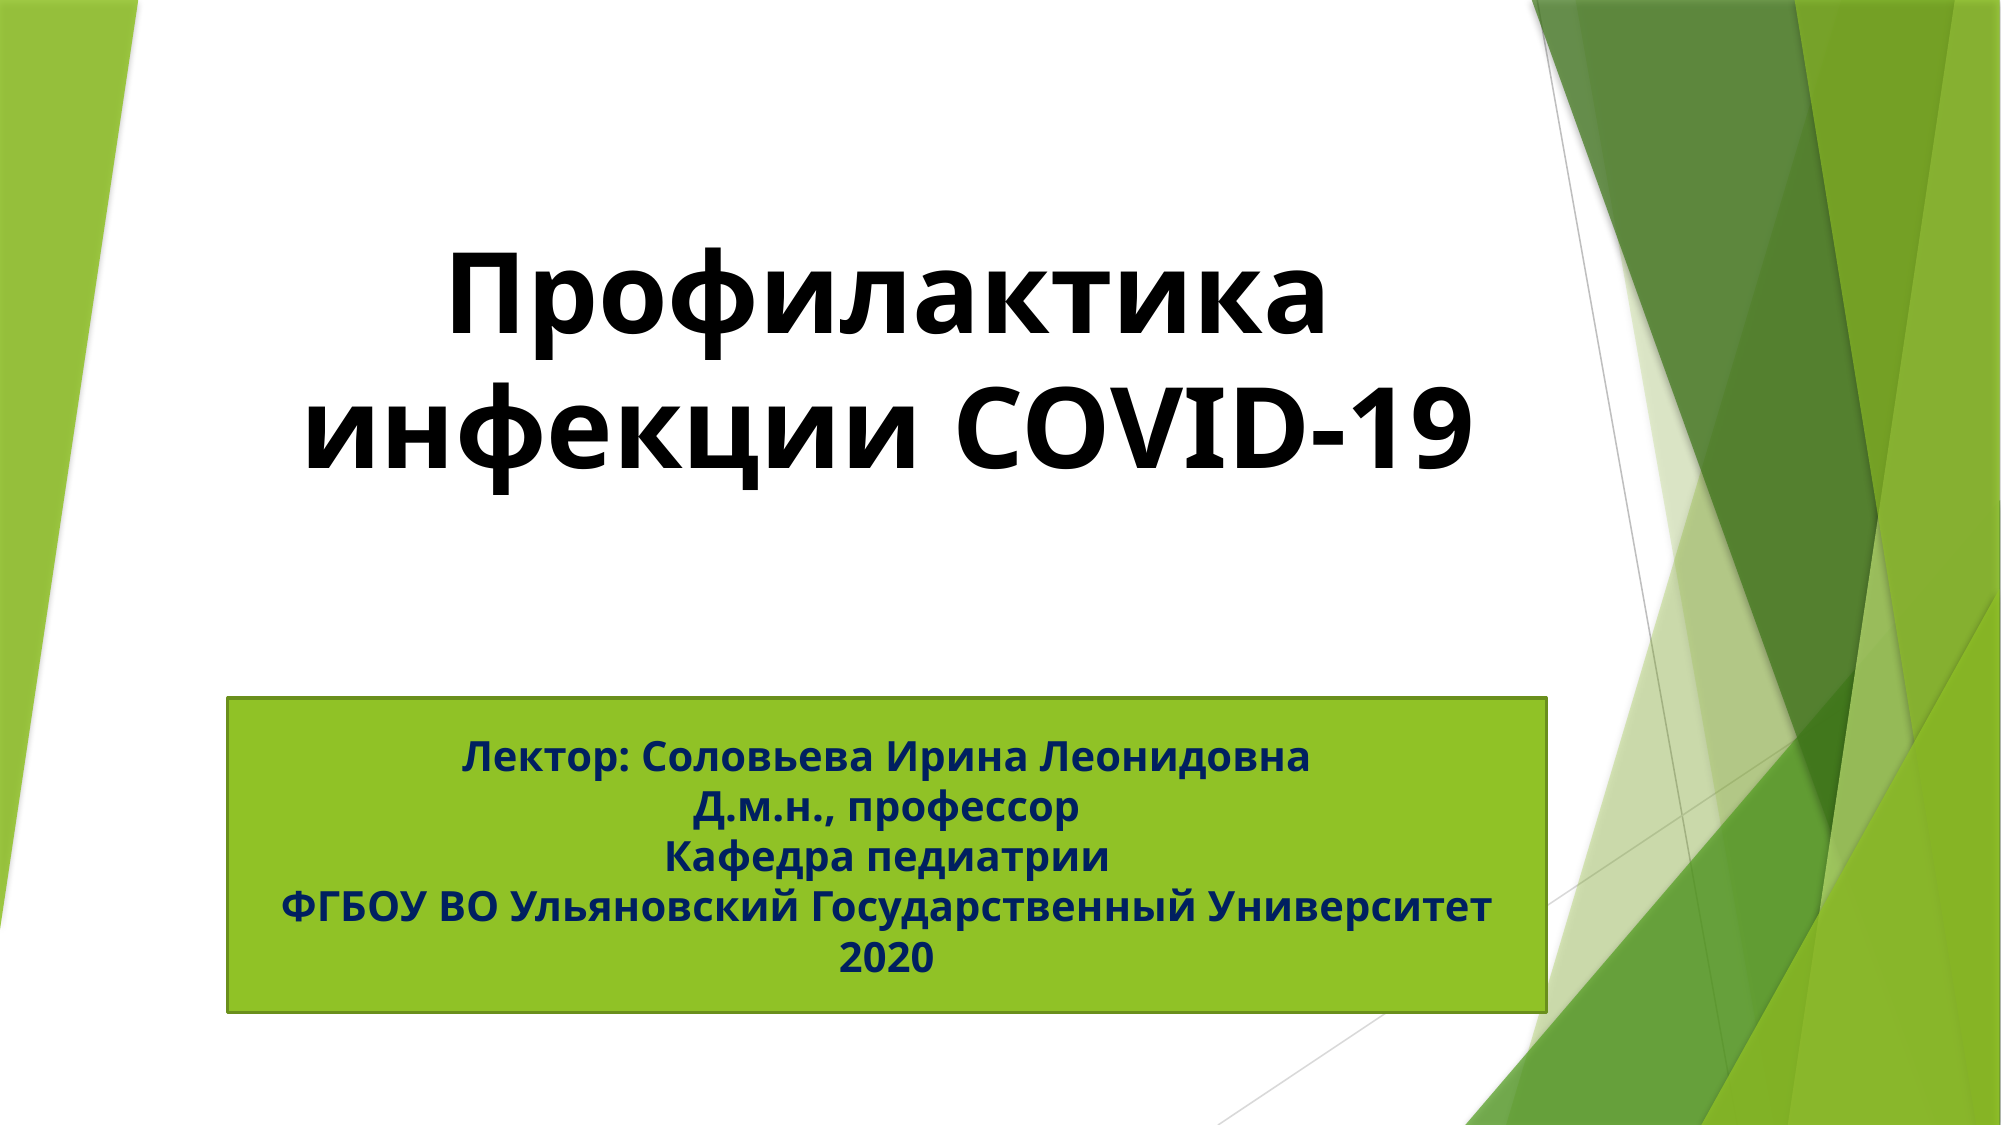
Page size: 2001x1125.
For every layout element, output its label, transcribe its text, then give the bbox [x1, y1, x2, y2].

text_box Лектор: Соловьева Ирина Леонидовна Д.м.н., профессор Кафедра педиатрии ФГБОУ ВО Ульяновский Государственный Университет 2020 [226, 696, 1548, 1014]
title Профилактика инфекции COVID-19 [253, 193, 1522, 500]
